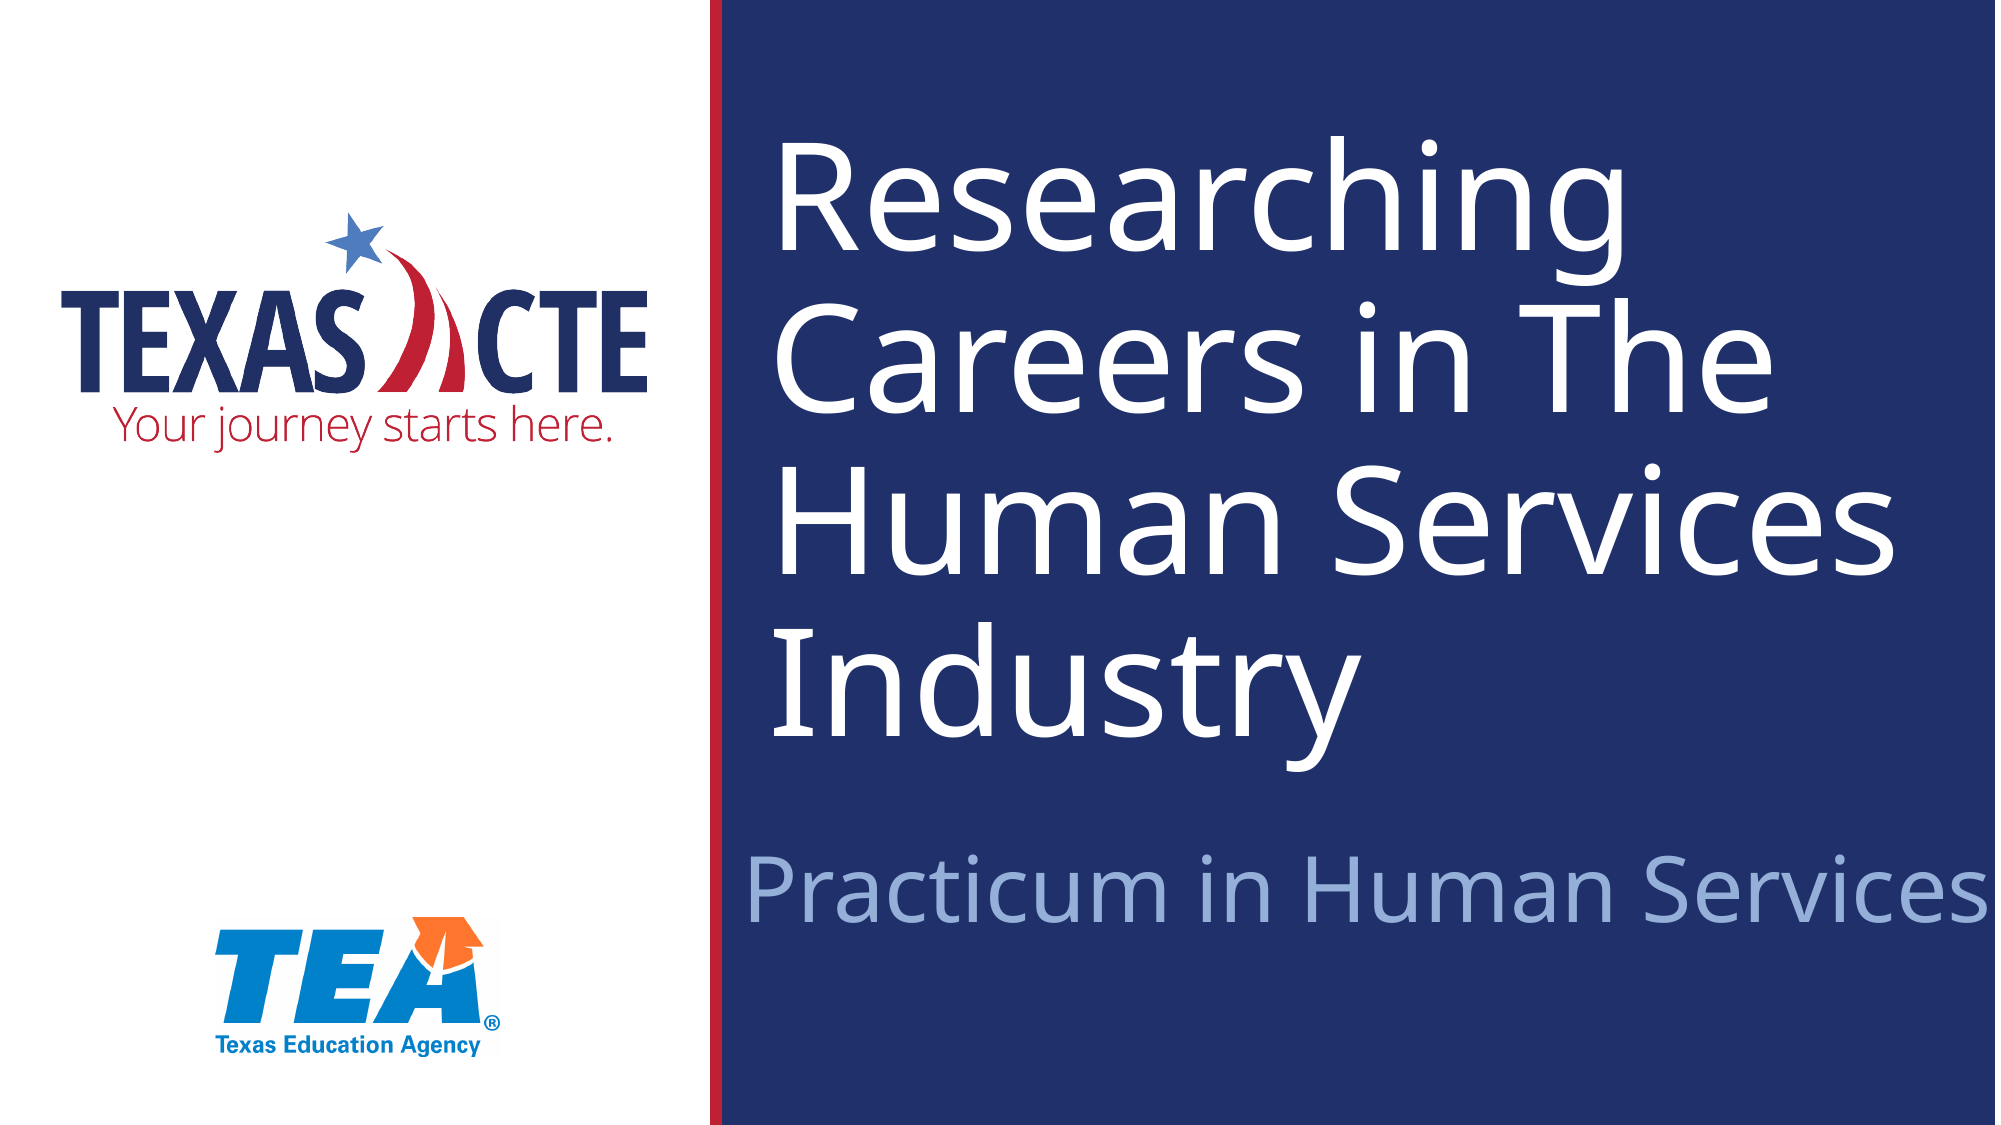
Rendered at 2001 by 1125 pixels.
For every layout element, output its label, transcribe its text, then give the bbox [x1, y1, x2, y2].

text_box Practicum in Human Services [727, 823, 2000, 949]
picture [61, 212, 647, 453]
picture [215, 917, 500, 1057]
title Researching Careers in The Human Services Industry [754, 164, 1979, 725]
